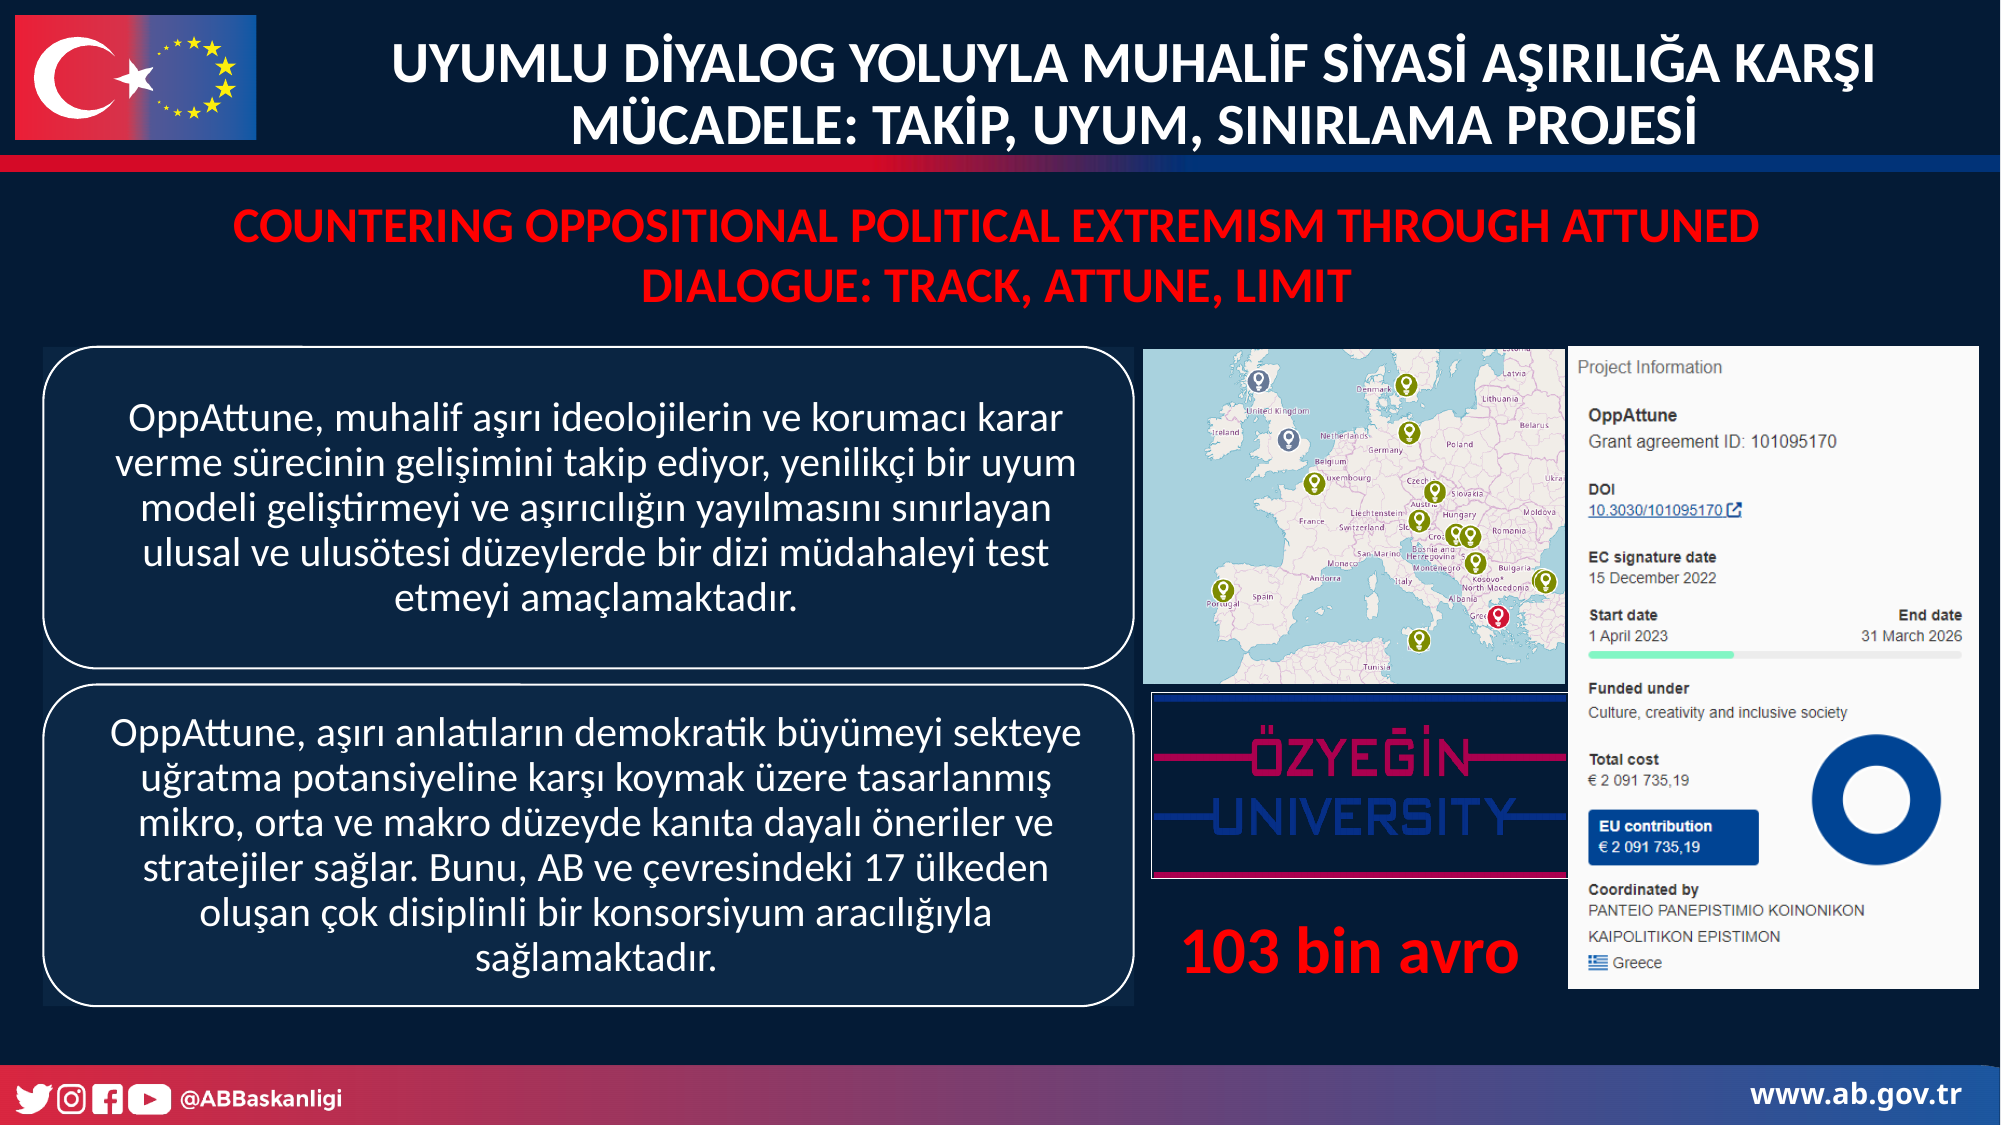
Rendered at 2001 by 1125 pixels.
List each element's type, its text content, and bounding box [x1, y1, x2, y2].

picture [15, 15, 257, 140]
text_box COUNTERING OPPOSITIONAL POLITICAL EXTREMISM THROUGH ATTUNED DIALOGUE: TRACK, ATTUNE, LIMIT [125, 185, 1869, 321]
picture [0, 1051, 2000, 1125]
picture [1151, 346, 1979, 990]
picture [1143, 349, 1565, 684]
picture [0, 155, 2000, 172]
text_box [1135, 525, 1143, 646]
text_box UYUMLU DİYALOG YOLUYLA MUHALİF SİYASİ AŞIRILIĞA KARŞI MÜCADELE: TAKİP, UYUM, SINIRLAMA PROJESİ [310, 24, 1959, 145]
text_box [42, 346, 1135, 1007]
text_box 103 bin avro [1164, 899, 1642, 995]
